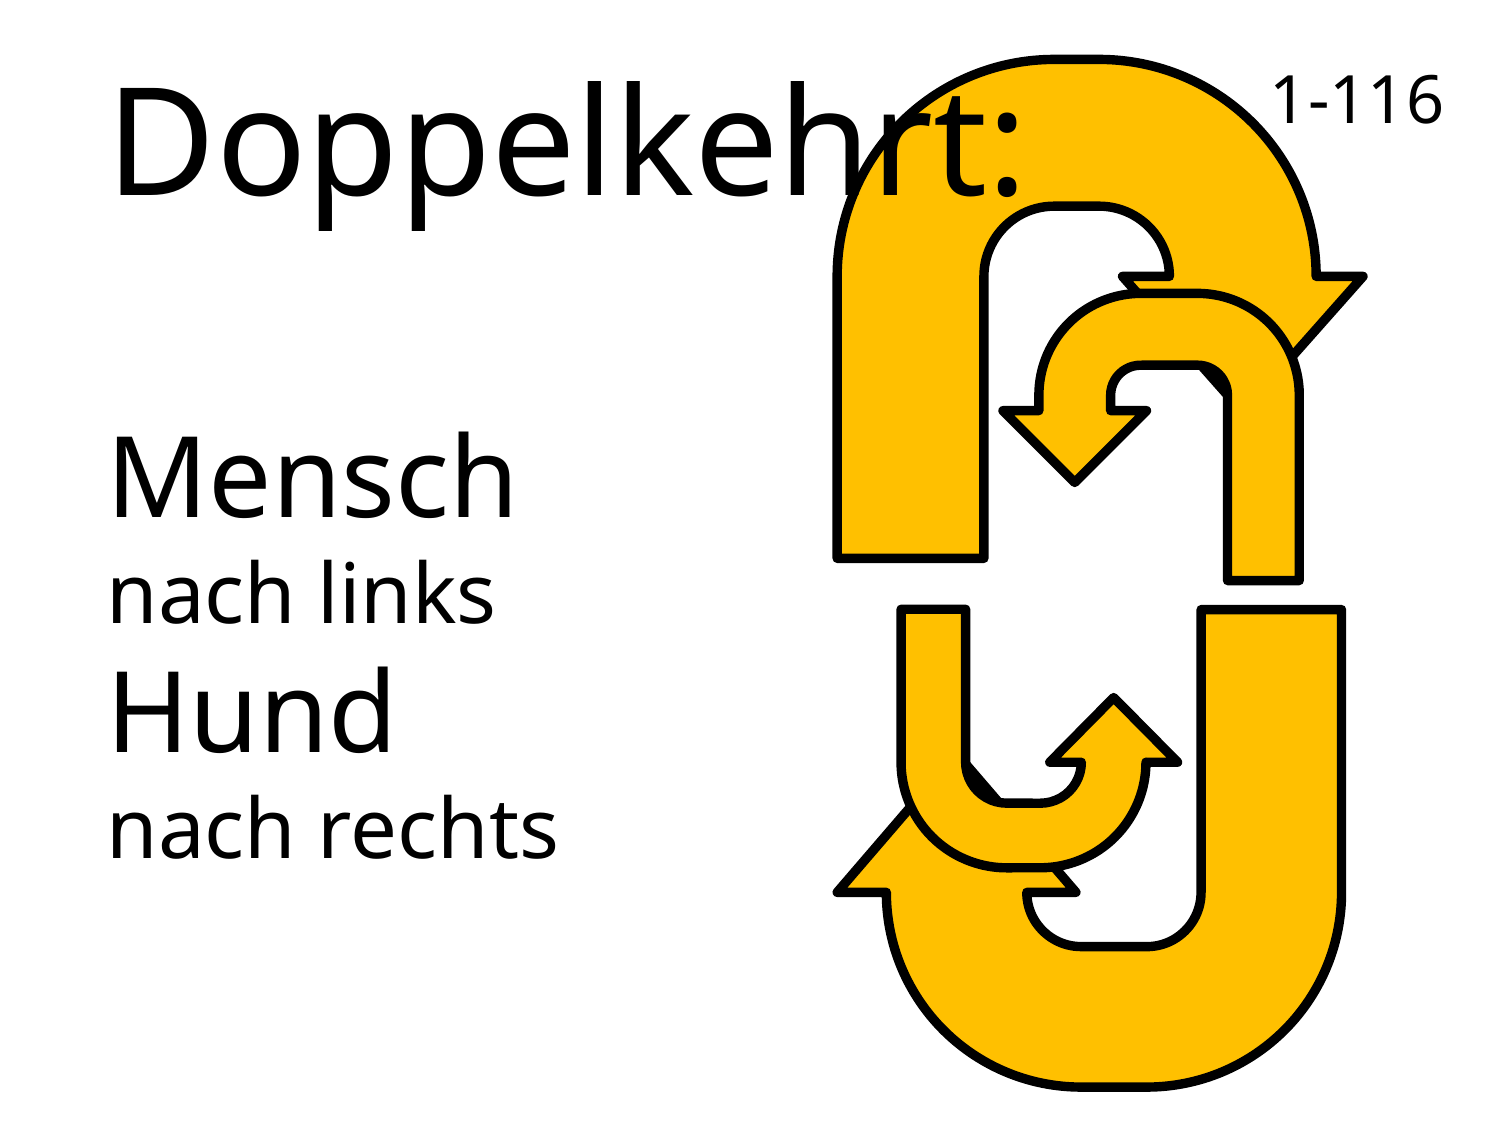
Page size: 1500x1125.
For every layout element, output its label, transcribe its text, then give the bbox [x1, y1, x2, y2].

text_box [91, 37, 1409, 1088]
text_box 1-116 [1411, 49, 1460, 144]
